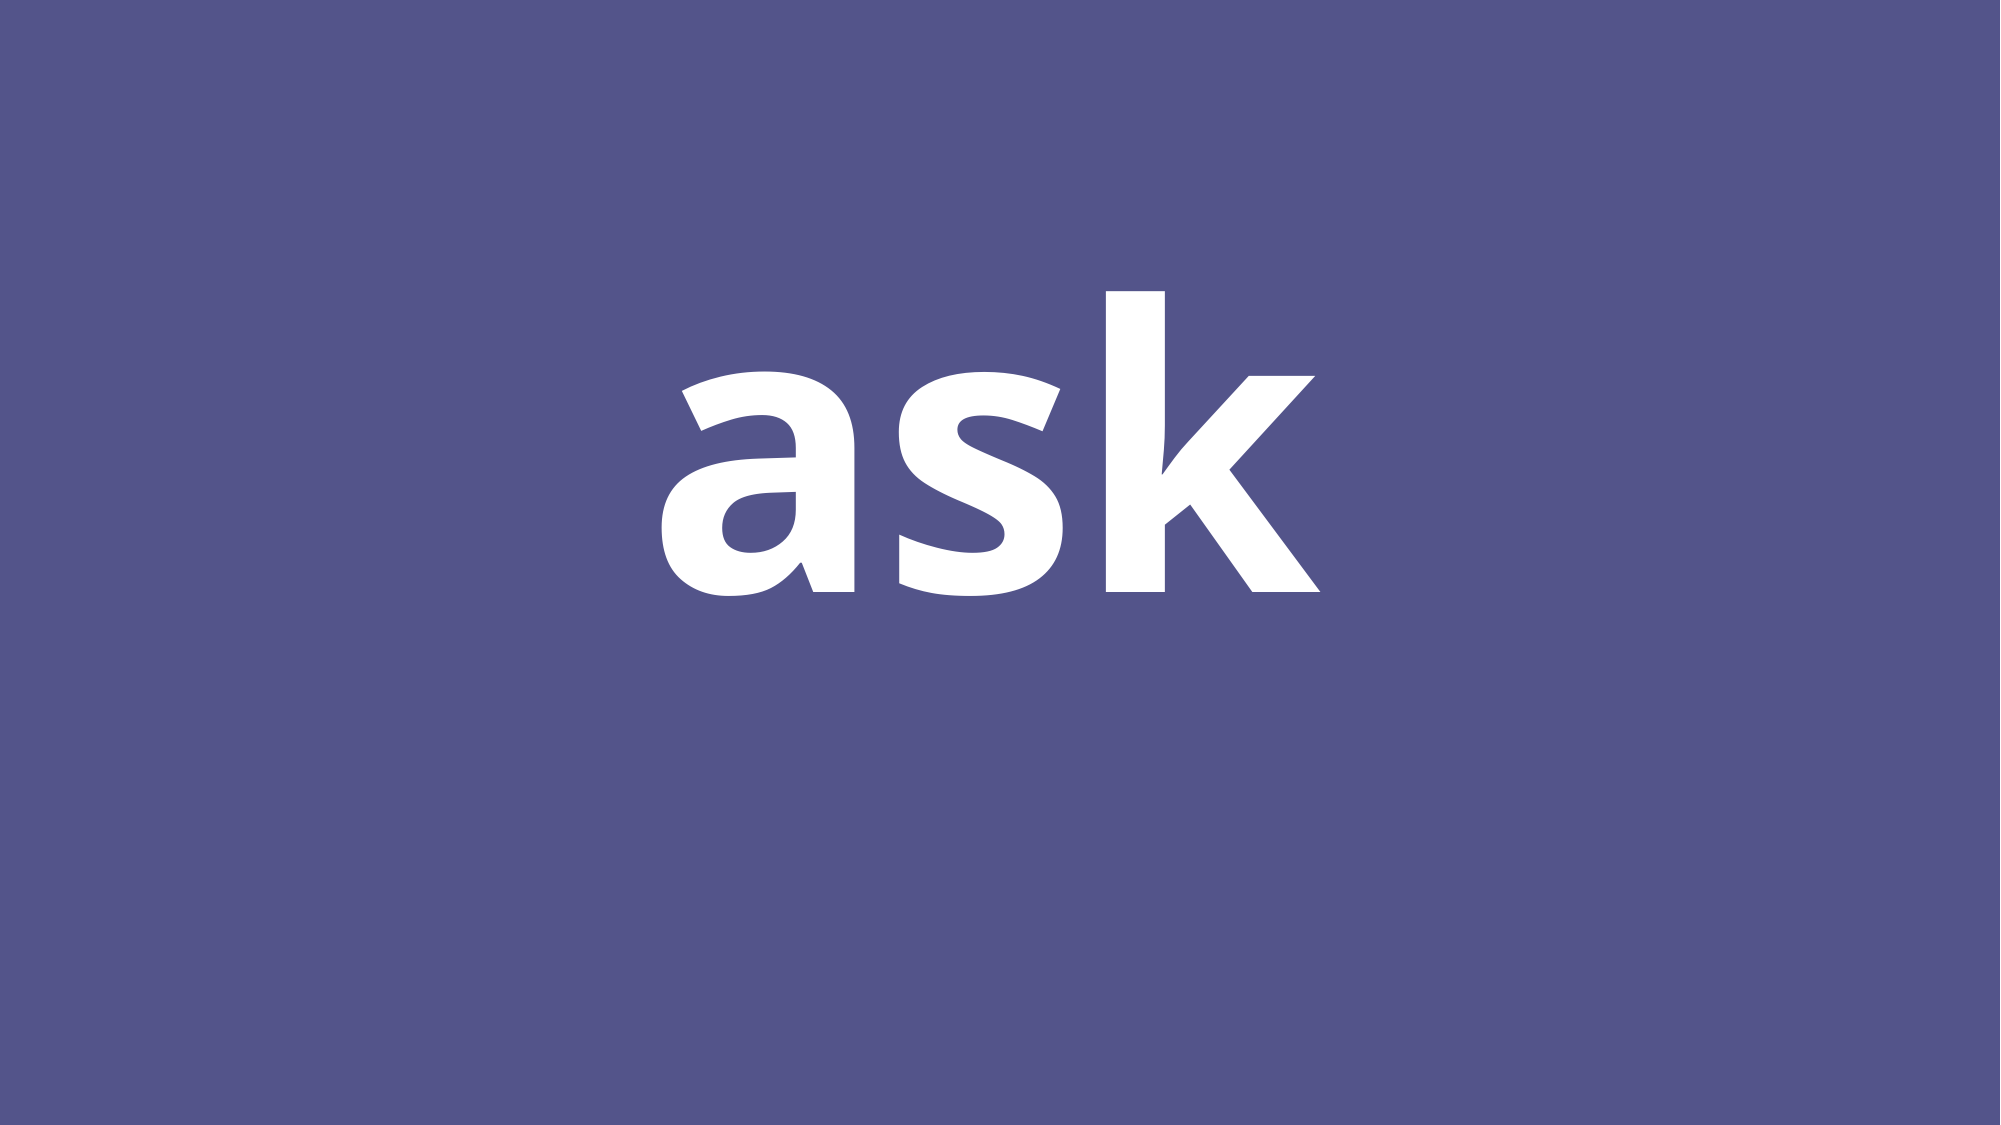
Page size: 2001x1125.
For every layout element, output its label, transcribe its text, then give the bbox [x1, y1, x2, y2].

title ask [98, 126, 1868, 677]
